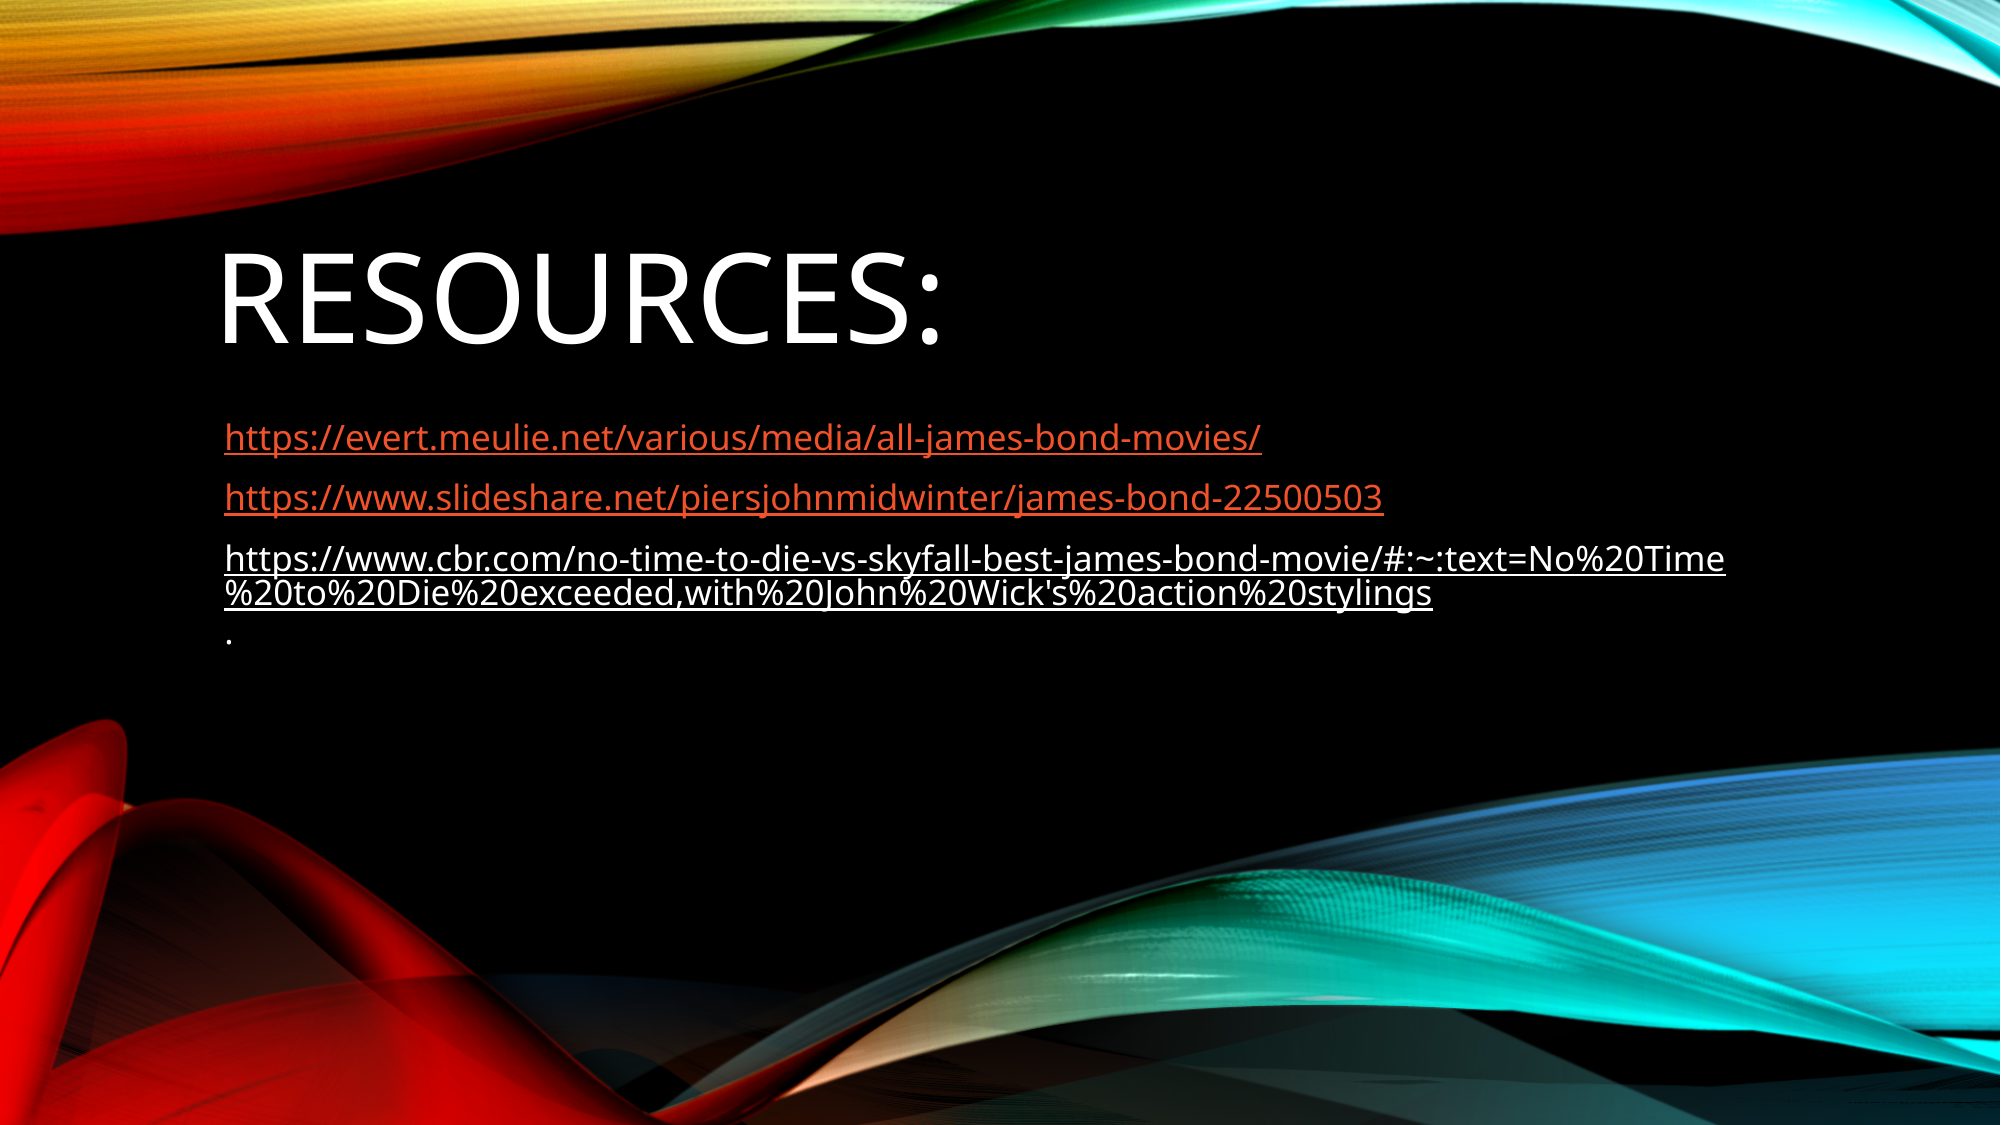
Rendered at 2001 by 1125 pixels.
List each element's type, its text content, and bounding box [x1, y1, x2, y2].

subtitle https://evert.meulie.net/various/media/all-james-bond-movies/ https://www.slideshare.net/piersjohnmidwinter/james-bond-22500503 https://www.cbr.com/no-time-to-die-vs-skyfall-best-james-bond-movie/#:~:text=No%20Time%20to%20Die%20exceeded,with%20John%20Wick's%20action%20stylings. [209, 408, 1760, 625]
picture [0, 0, 2000, 237]
picture [0, 717, 2000, 1125]
title Resources: [198, 79, 1749, 379]
